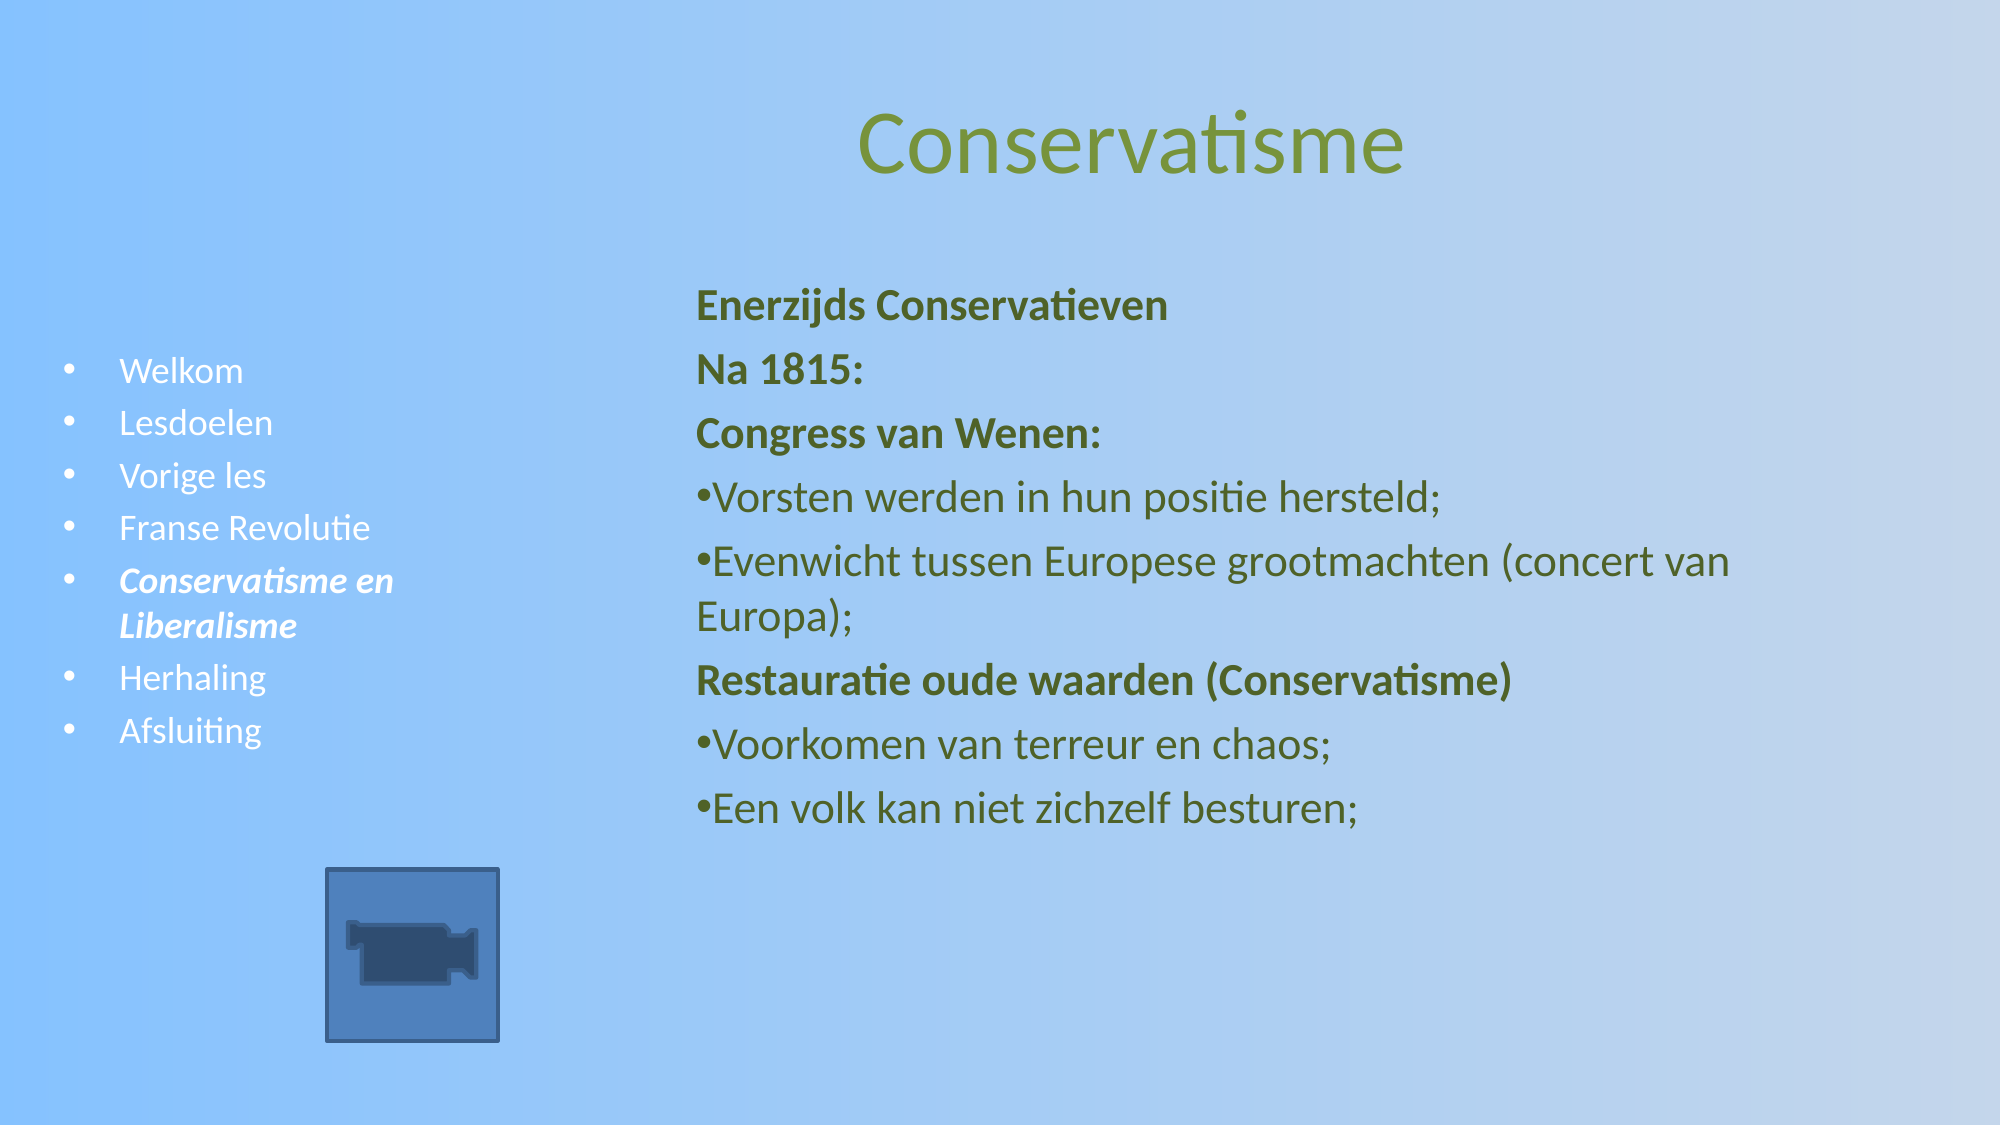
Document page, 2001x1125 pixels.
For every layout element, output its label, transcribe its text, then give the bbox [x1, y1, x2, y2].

text_box [325, 867, 500, 1043]
list Enerzijds Conservatieven Na 1815: Congress van Wenen: Vorsten werden in hun positie hersteld; Evenwicht tussen Europese grootmachten (concert van Europa); Restauratie oude waarden (Conservatisme) Voorkomen van terreur en chaos; Een volk kan niet zichzelf besturen; [681, 267, 1910, 1041]
text_box Welkom Lesdoelen Vorige les Franse Revolutie Conservatisme en Liberalisme Herhaling Afsluiting [48, 338, 521, 1081]
title Conservatisme [232, 42, 2000, 231]
